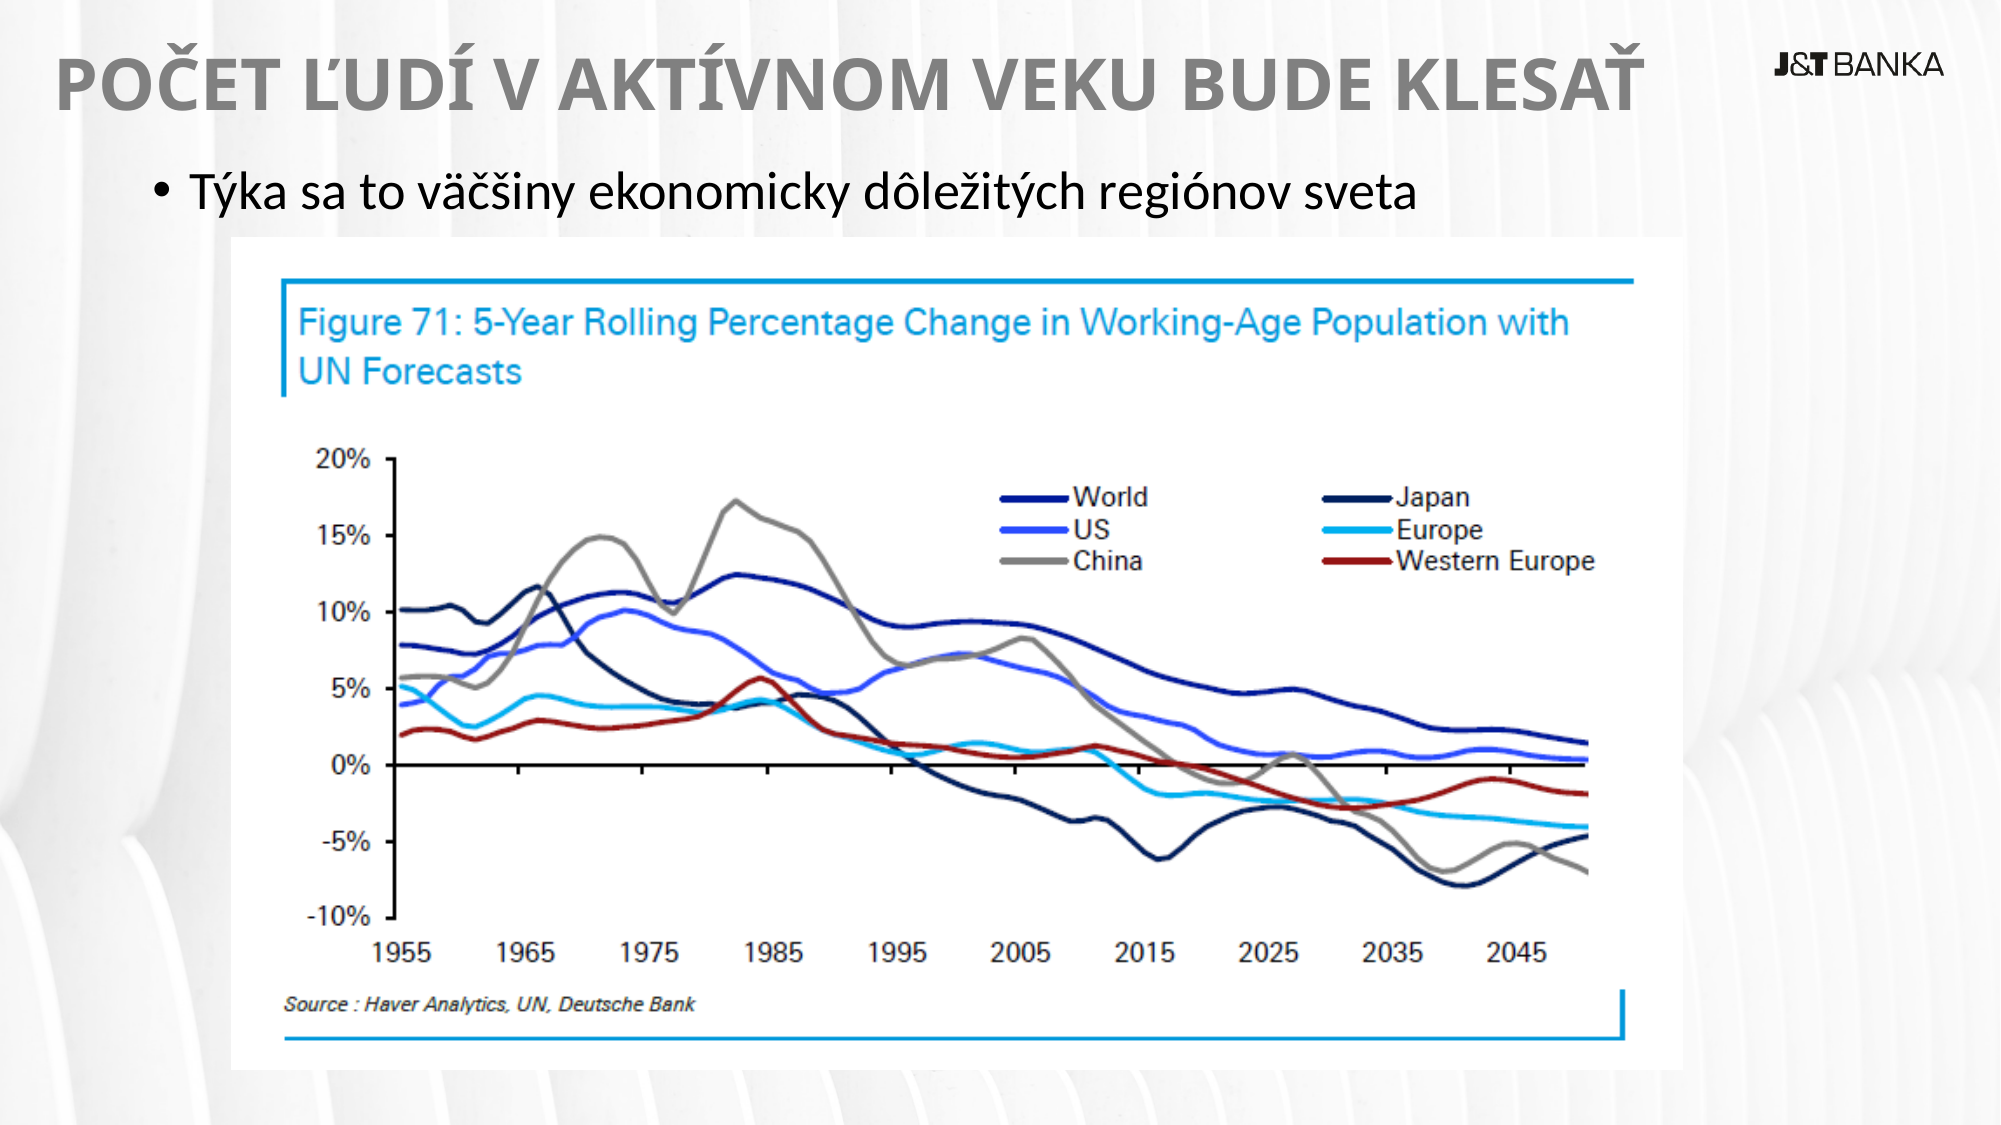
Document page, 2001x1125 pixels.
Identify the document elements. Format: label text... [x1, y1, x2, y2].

list Týka sa to väčšiny ekonomicky dôležitých regiónov sveta [137, 155, 1863, 869]
picture [0, 0, 2001, 1125]
title POČET ĽUDÍ V AKTÍVNOM VEKU BUDE KLESAŤ [38, 32, 1763, 142]
